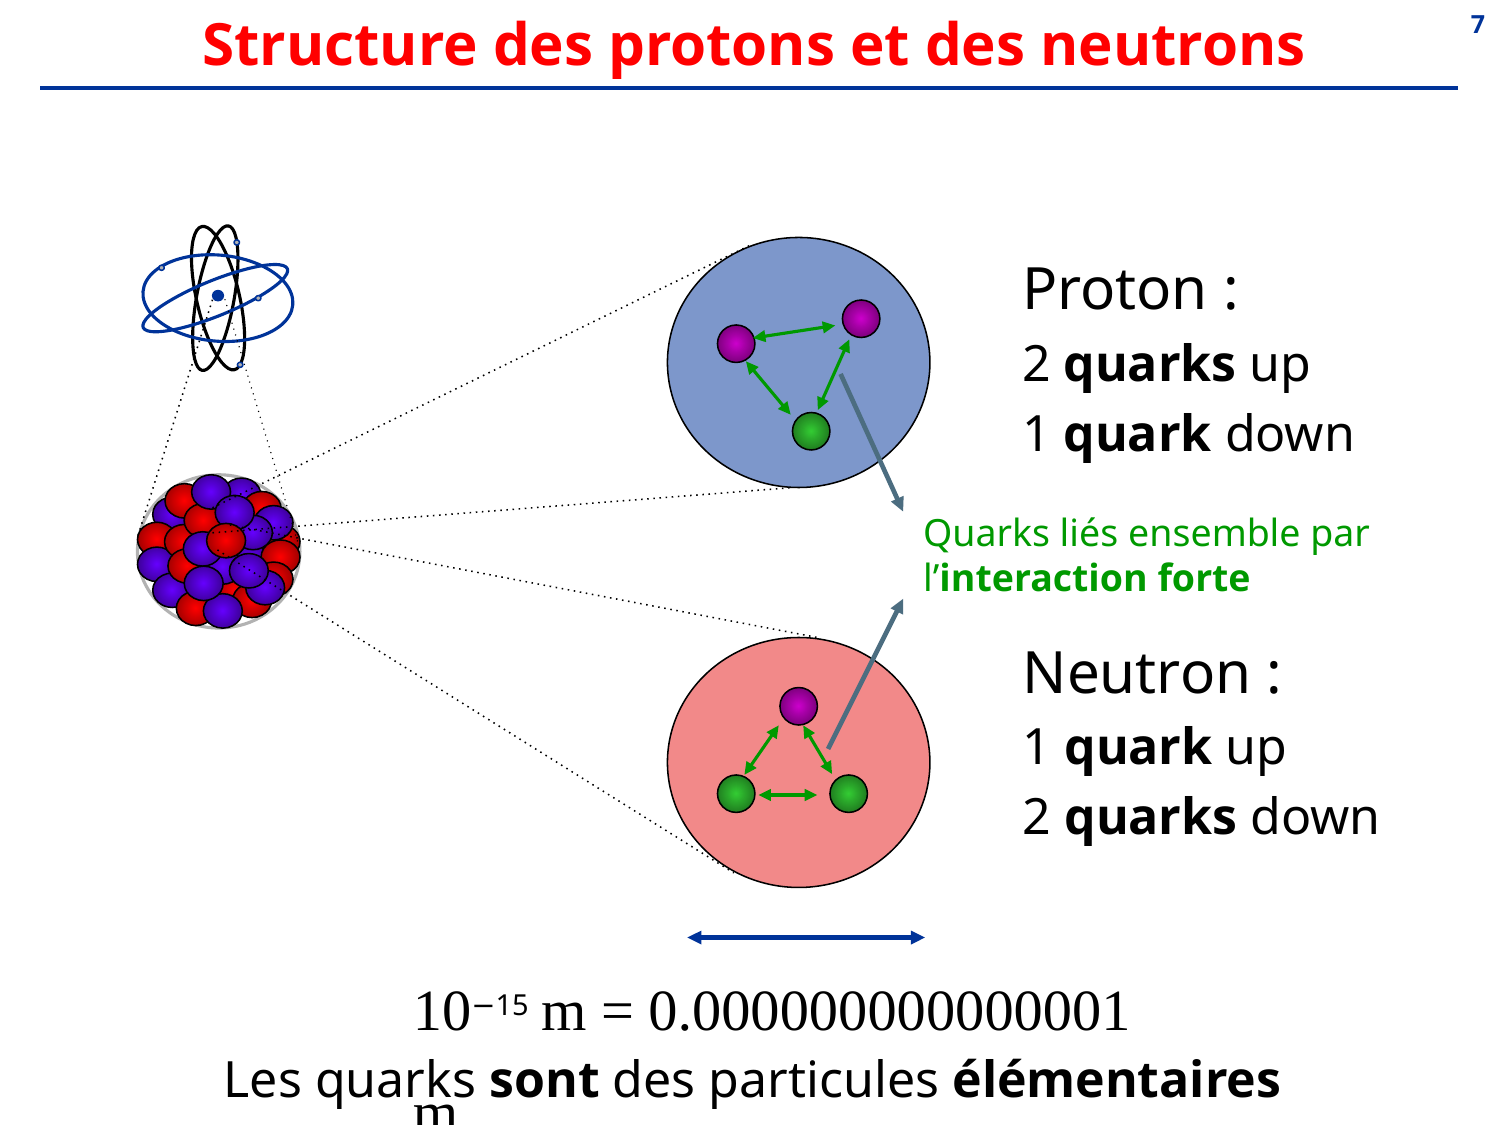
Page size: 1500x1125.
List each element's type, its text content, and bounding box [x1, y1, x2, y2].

title Structure des protons et des neutrons [114, 0, 1395, 203]
text_box Les quarks sont des particules élémentaires [208, 1040, 1411, 1116]
text_box Proton : 2 quarks up 1 quark down [1007, 244, 1405, 323]
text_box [137, 558, 207, 629]
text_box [136, 221, 298, 299]
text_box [137, 299, 207, 550]
slide_number ‹#› [1395, 0, 1500, 50]
text_box 10−15 m = 0.000000000000001 m [397, 933, 1200, 1040]
text_box 10−15 m = 0.000000000000001 m [397, 1116, 1200, 1125]
text_box Neutron : 1 quark up 2 quarks down [1007, 804, 1436, 853]
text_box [212, 237, 931, 888]
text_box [744, 325, 1456, 796]
